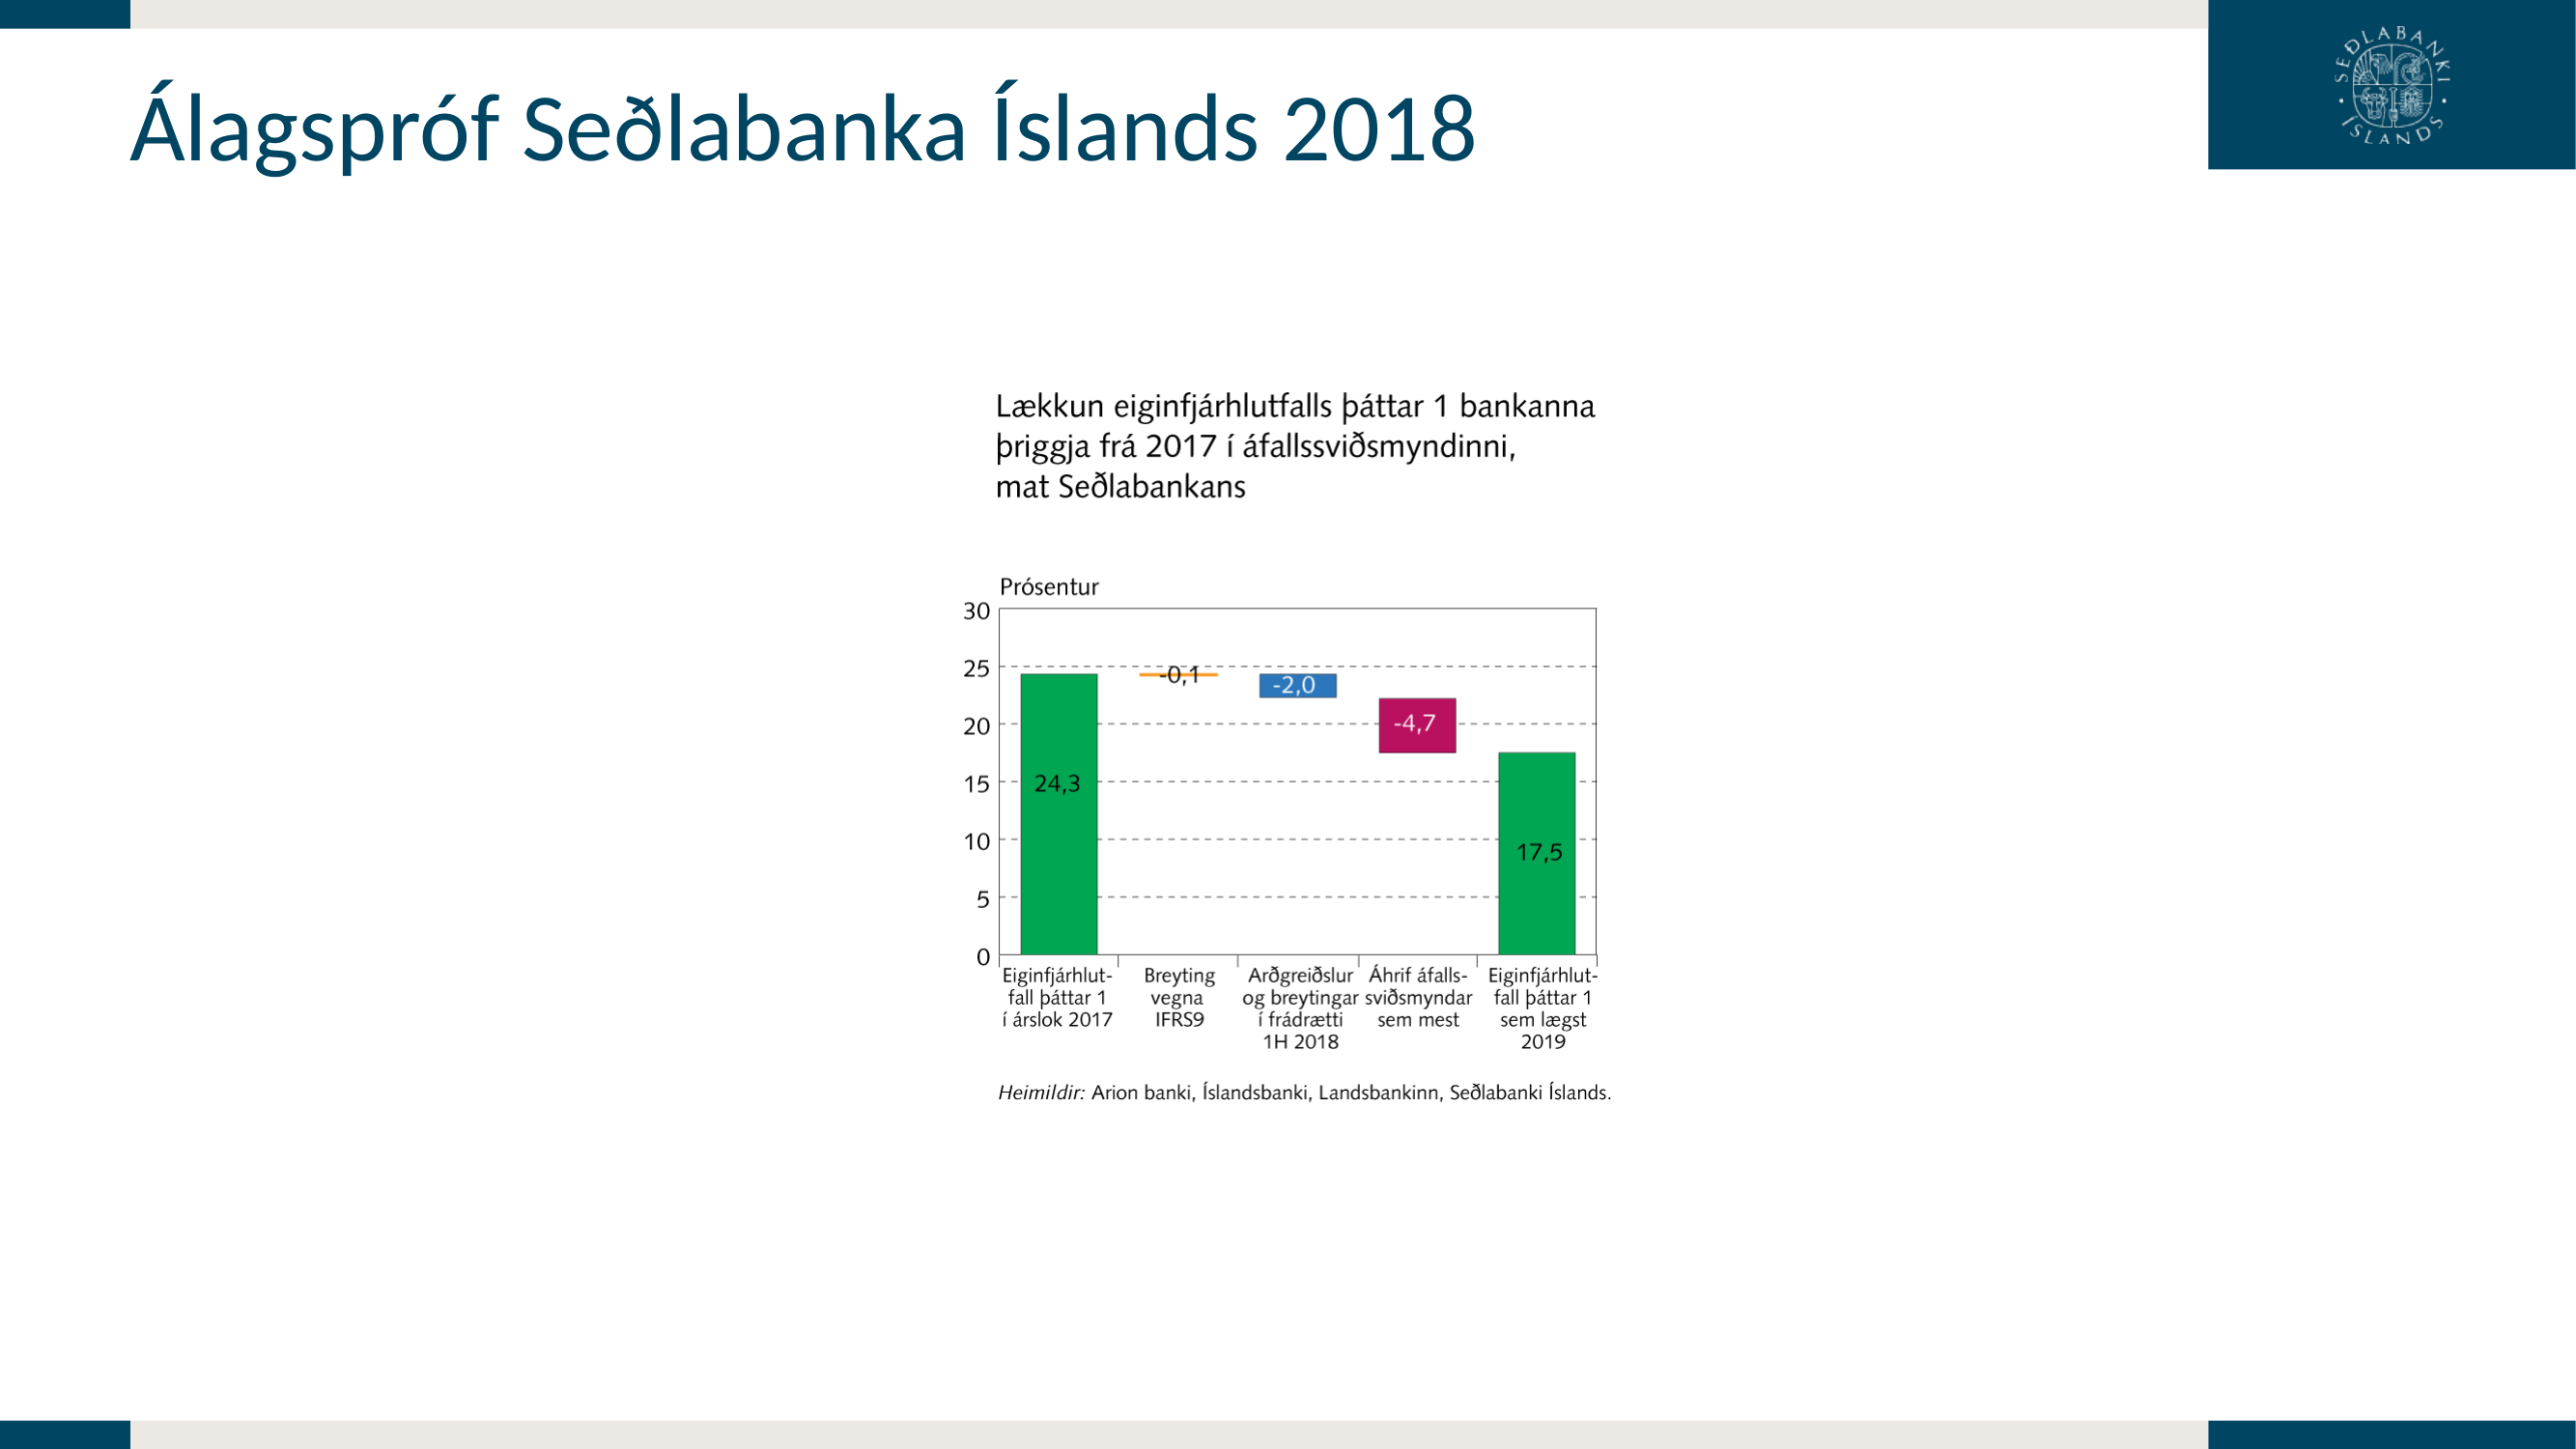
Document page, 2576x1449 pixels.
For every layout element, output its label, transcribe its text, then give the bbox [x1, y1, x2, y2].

picture [962, 344, 1613, 1105]
title Álagspróf Seðlabanka Íslands 2018 [129, 86, 2178, 290]
